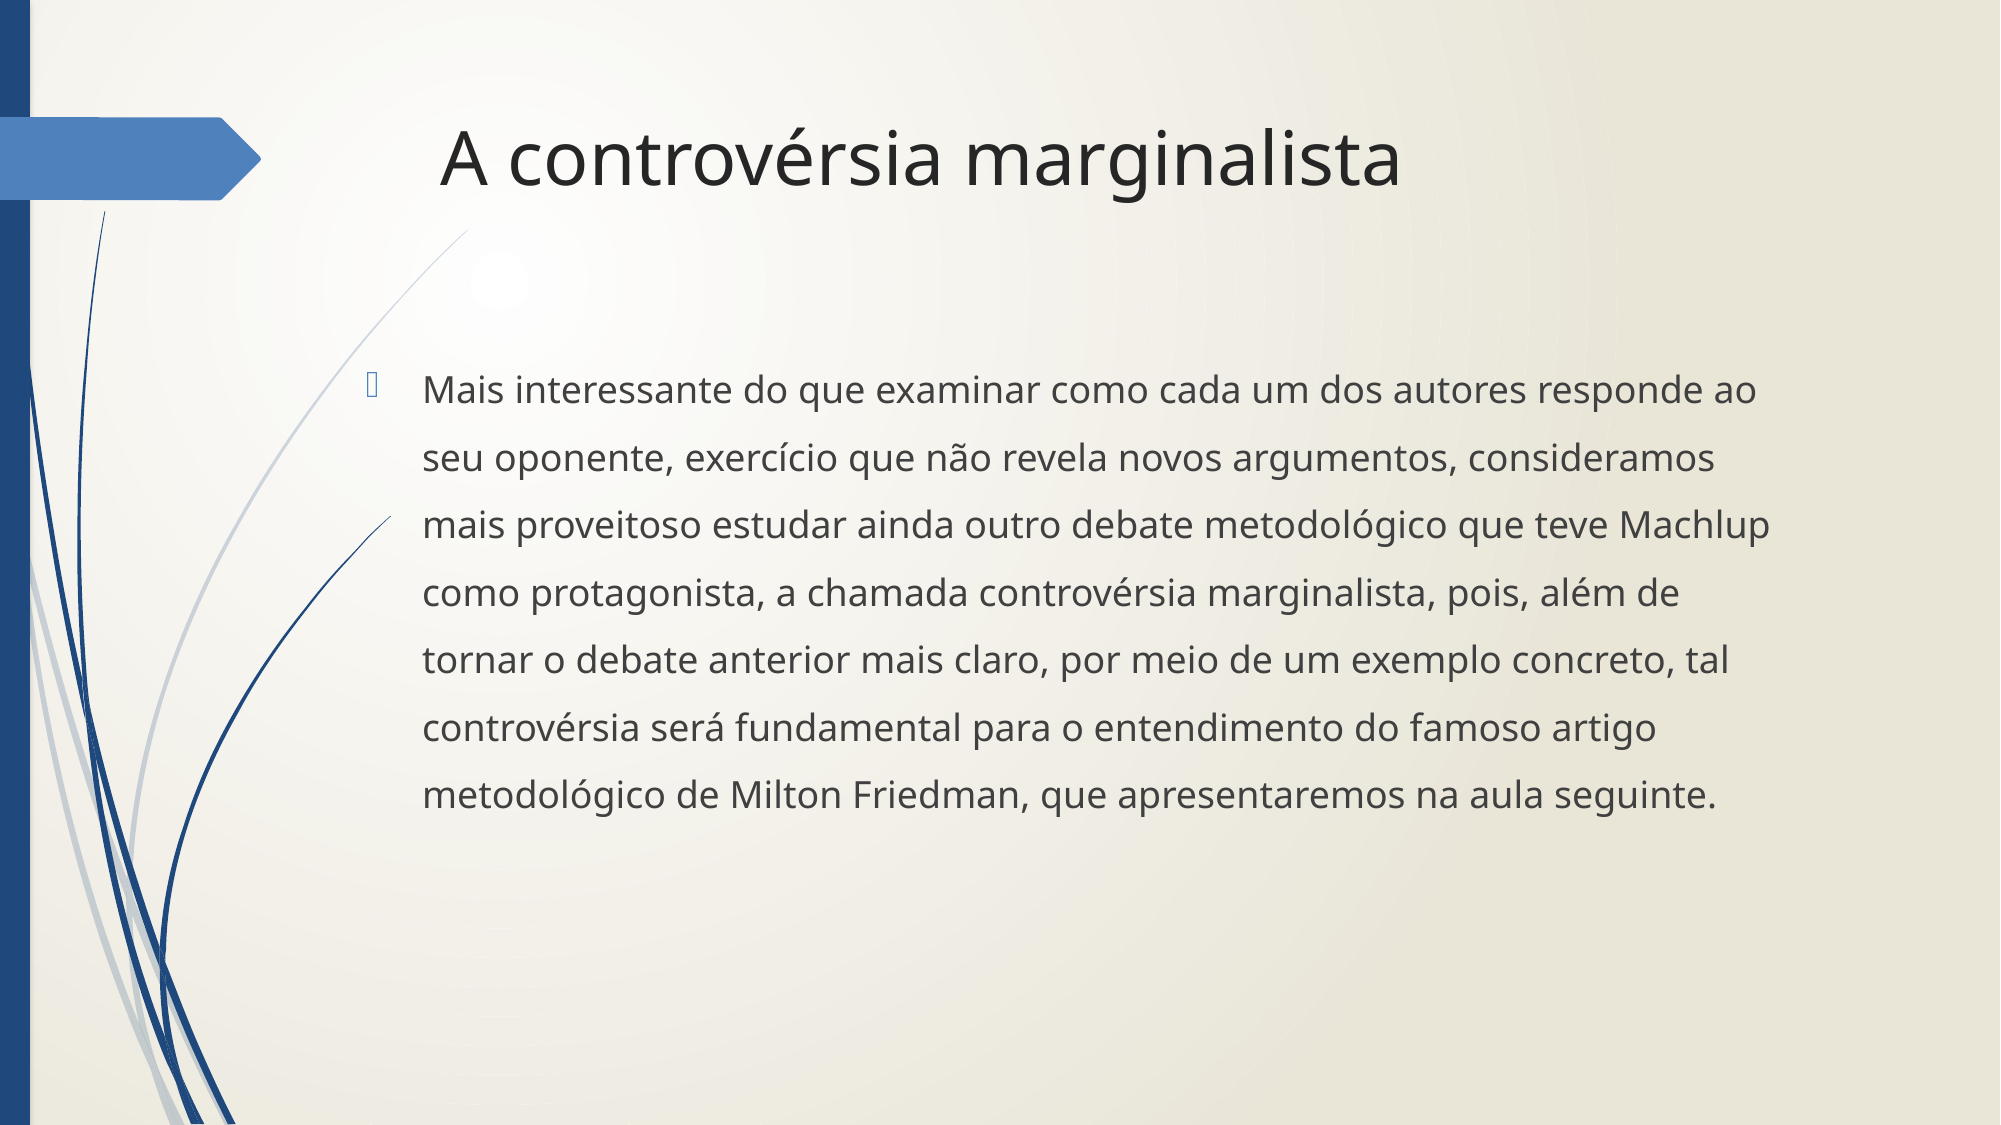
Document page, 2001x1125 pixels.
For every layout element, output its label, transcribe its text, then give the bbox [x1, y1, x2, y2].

title A controvérsia marginalista [425, 102, 1888, 313]
list Mais interessante do que examinar como cada um dos autores responde ao seu oponente, exercício que não revela novos argumentos, consideramos mais proveitoso estudar ainda outro debate metodológico que teve Machlup como protagonista, a chamada controvérsia marginalista, pois, além de tornar o debate anterior mais claro, por meio de um exemplo concreto, tal controvérsia será fundamental para o entendimento do famoso artigo metodológico de Milton Friedman, que apresentaremos na aula seguinte. [350, 336, 1814, 956]
